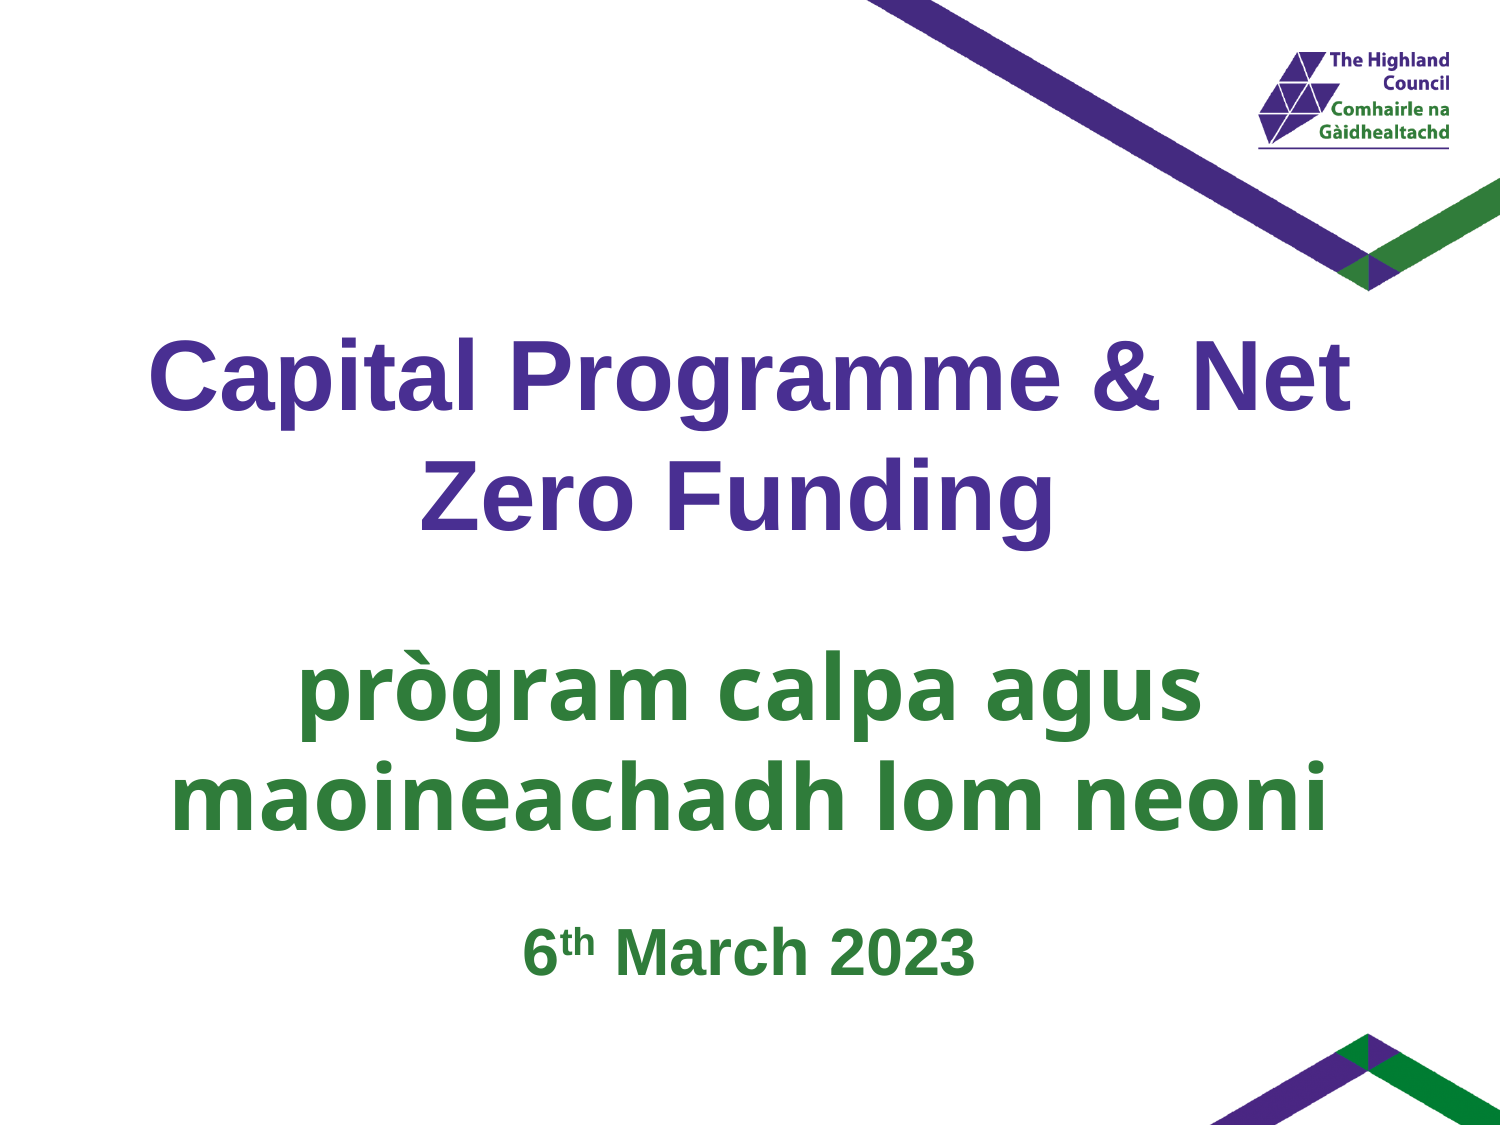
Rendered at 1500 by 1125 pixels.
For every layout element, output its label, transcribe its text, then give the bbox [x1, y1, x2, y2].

subtitle prògram calpa agus maoineachadh lom neoni 6th March 2023 [100, 621, 1400, 1029]
picture [860, 0, 1500, 296]
title Capital Programme & Net Zero Funding [100, 302, 1400, 561]
picture [1206, 1032, 1500, 1125]
